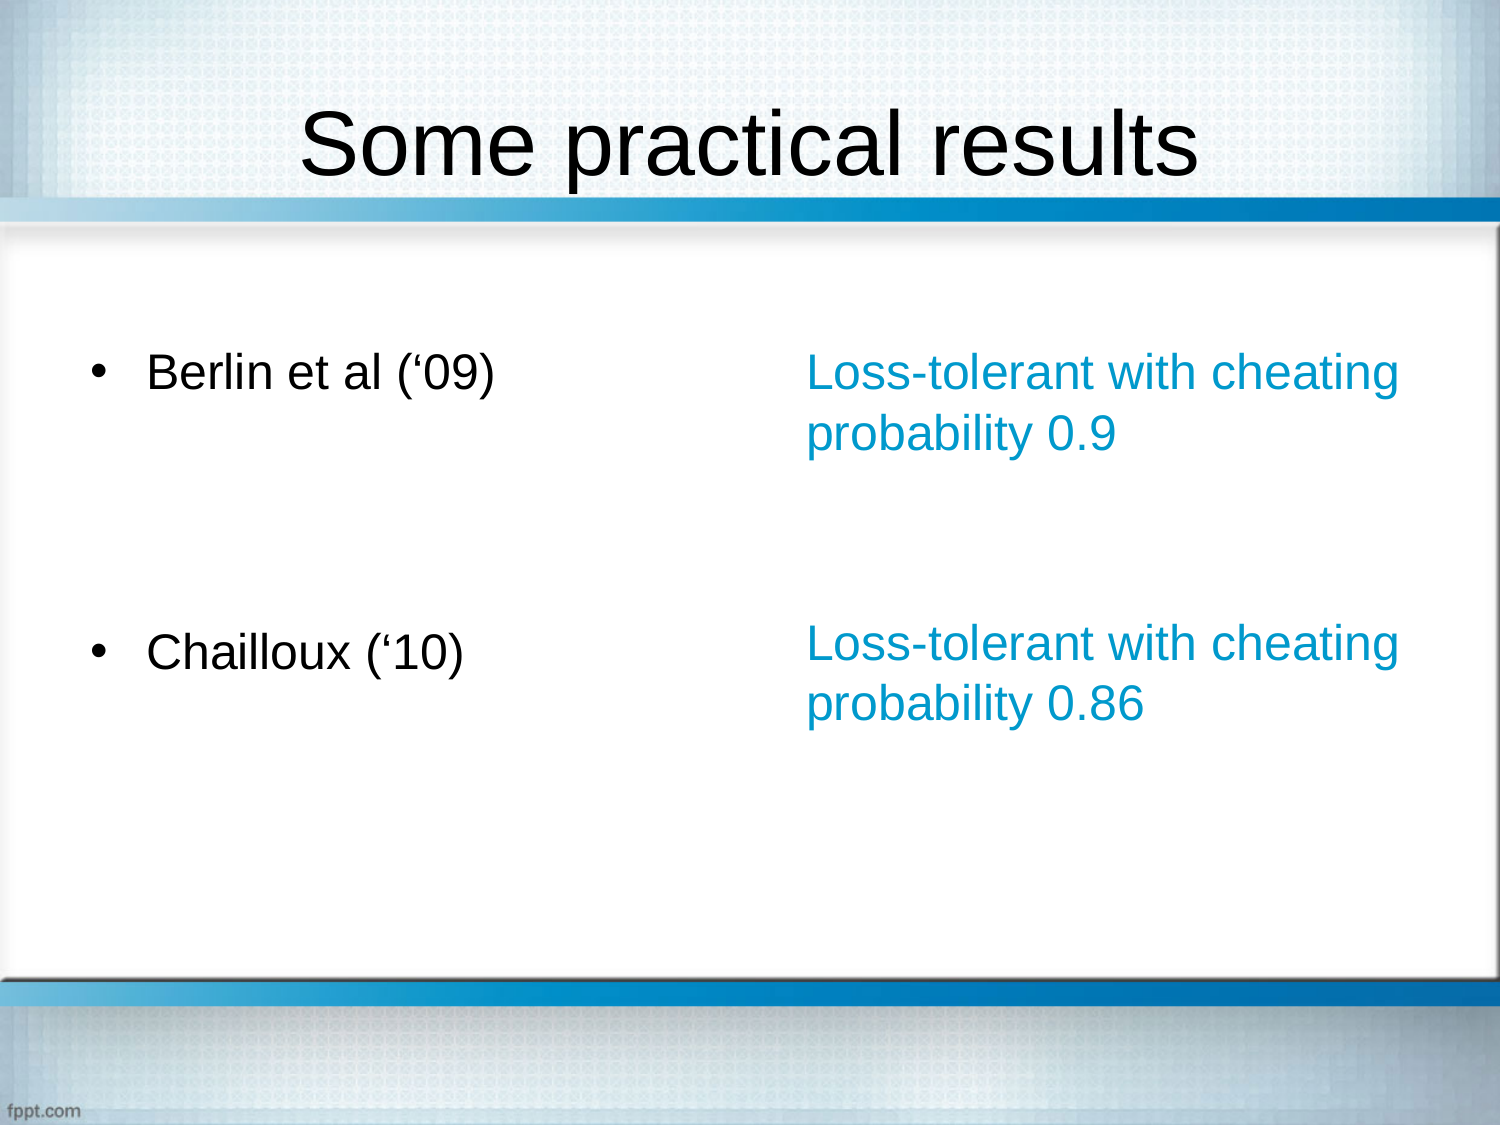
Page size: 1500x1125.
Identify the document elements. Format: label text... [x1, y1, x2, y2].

title Some practical results [74, 44, 1426, 233]
list Berlin et al (‘09) Chailloux (‘10) Loss-tolerant with cheating probability 0.9 Loss-tolerant with cheating probability 0.86 [74, 262, 1426, 799]
picture [0, 0, 1500, 1125]
